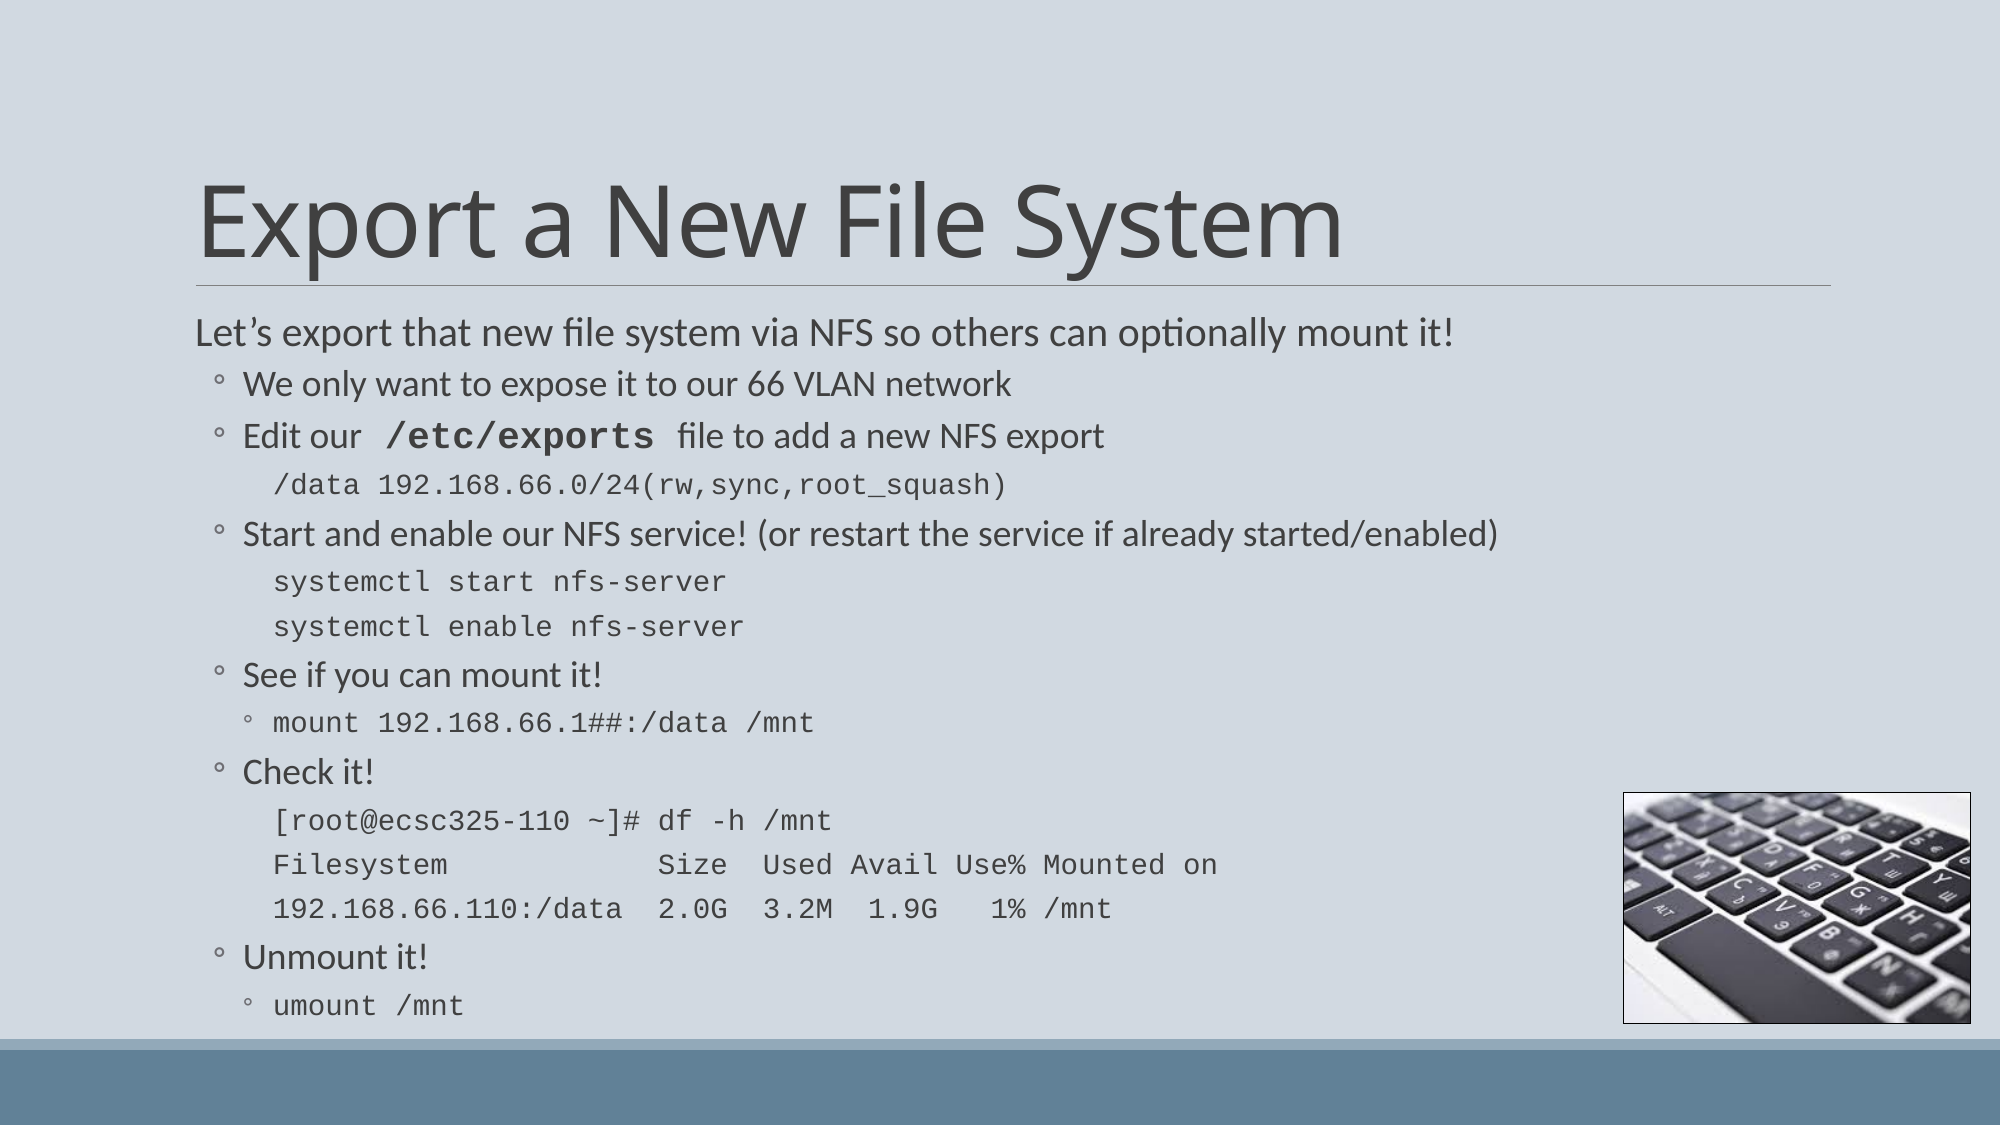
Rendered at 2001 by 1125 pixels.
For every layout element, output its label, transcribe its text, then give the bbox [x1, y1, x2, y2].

picture [1623, 792, 1972, 1025]
list Let’s export that new file system via NFS so others can optionally mount it! We only want to expose it to our 66 VLAN network Edit our /etc/exports file to add a new NFS export /data 192.168.66.0/24(rw,sync,root_squash) Start and enable our NFS service! (or restart the service if already started/enabled) systemctl start nfs-server systemctl enable nfs-server See if you can mount it! mount 192.168.66.1##:/data /mnt Check it! [root@ecsc325-110 ~]# df -h /mnt Filesystem Size Used Avail Use% Mounted on 192.168.66.110:/data 2.0G 3.2M 1.9G 1% /mnt Unmount it! umount /mnt [180, 302, 1830, 1050]
title Export a New File System [180, 47, 1830, 285]
